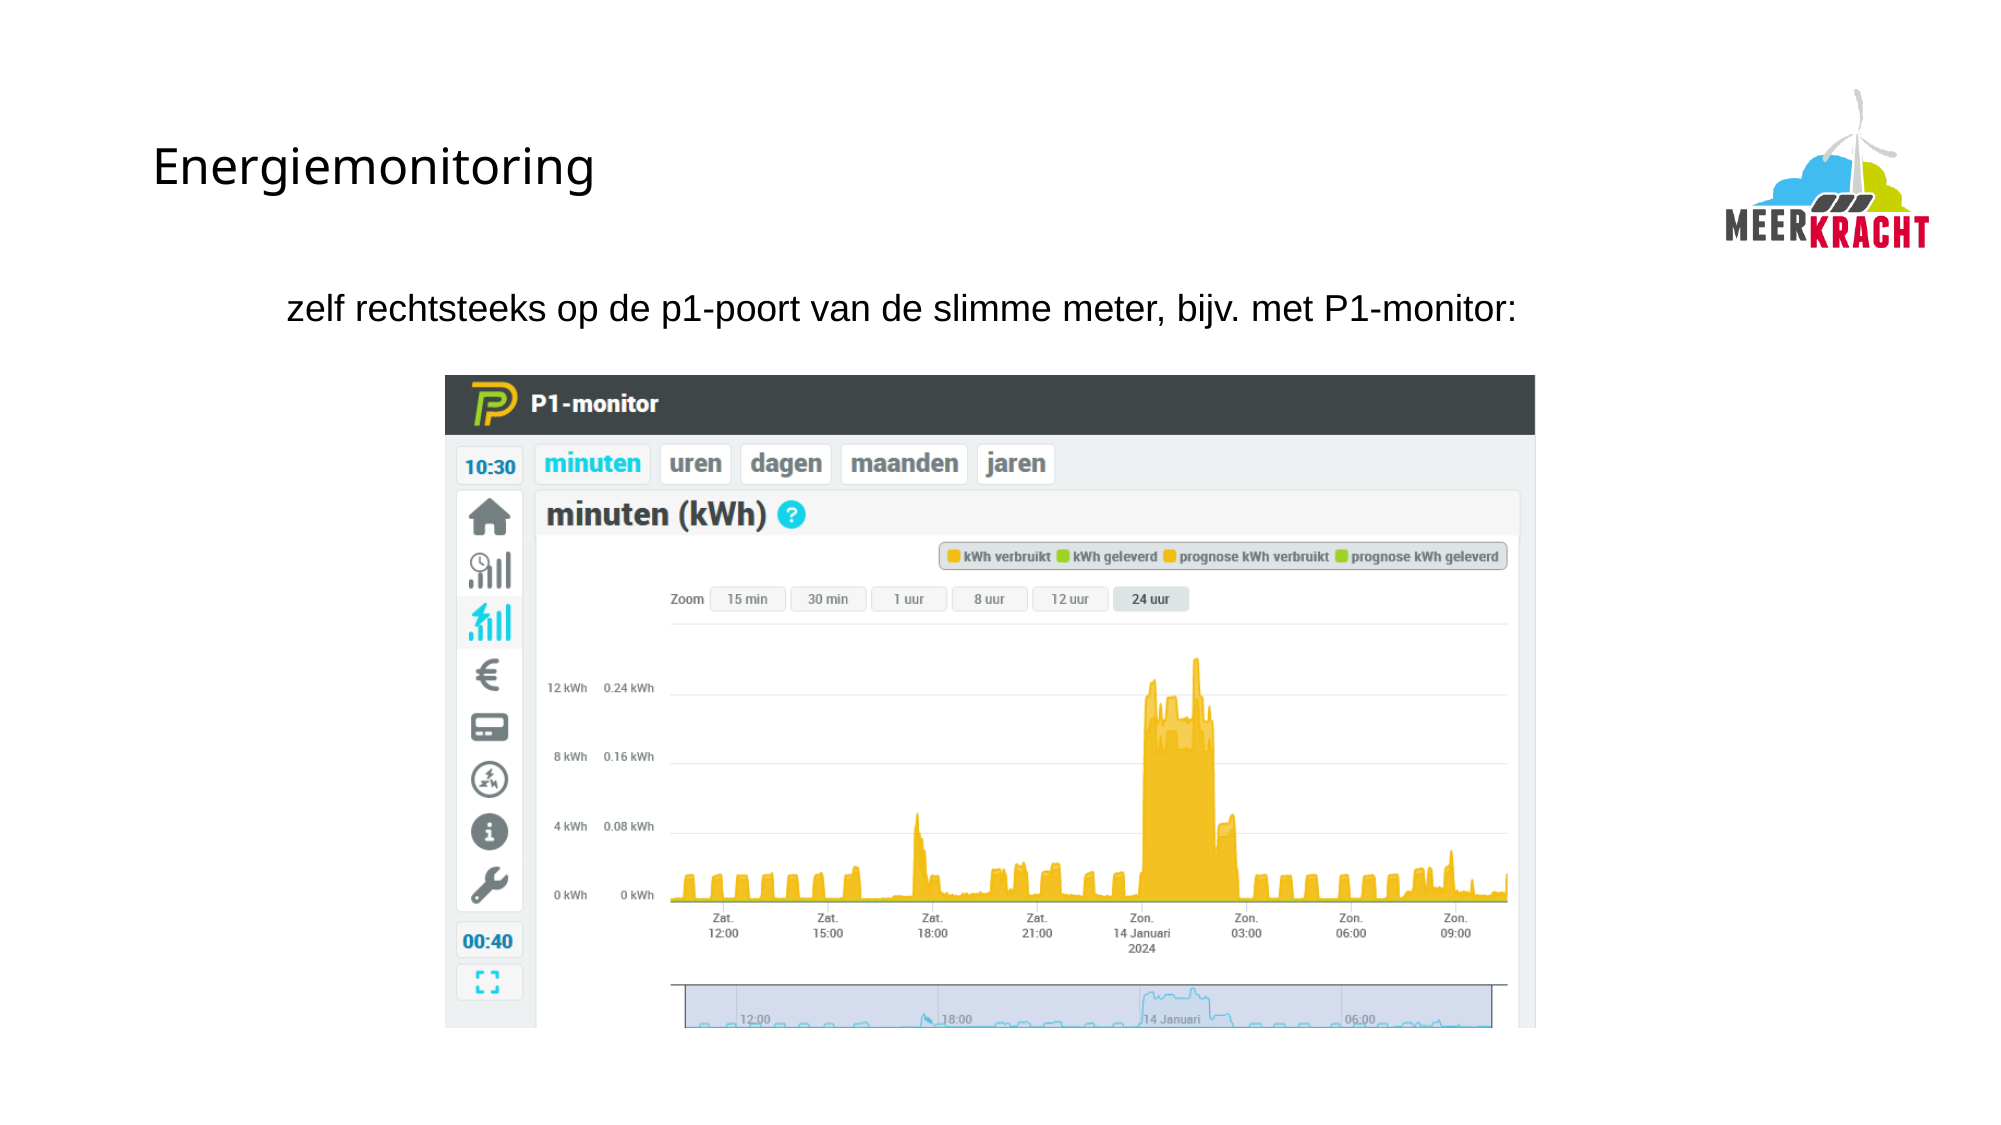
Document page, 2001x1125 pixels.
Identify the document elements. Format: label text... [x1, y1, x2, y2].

text_box zelf rechtsteeks op de p1-poort van de slimme meter, bijv. met P1-monitor: [271, 276, 1533, 334]
picture [445, 375, 1536, 1028]
picture [1726, 89, 1930, 248]
text_box Energiemonitoring [137, 59, 1862, 277]
